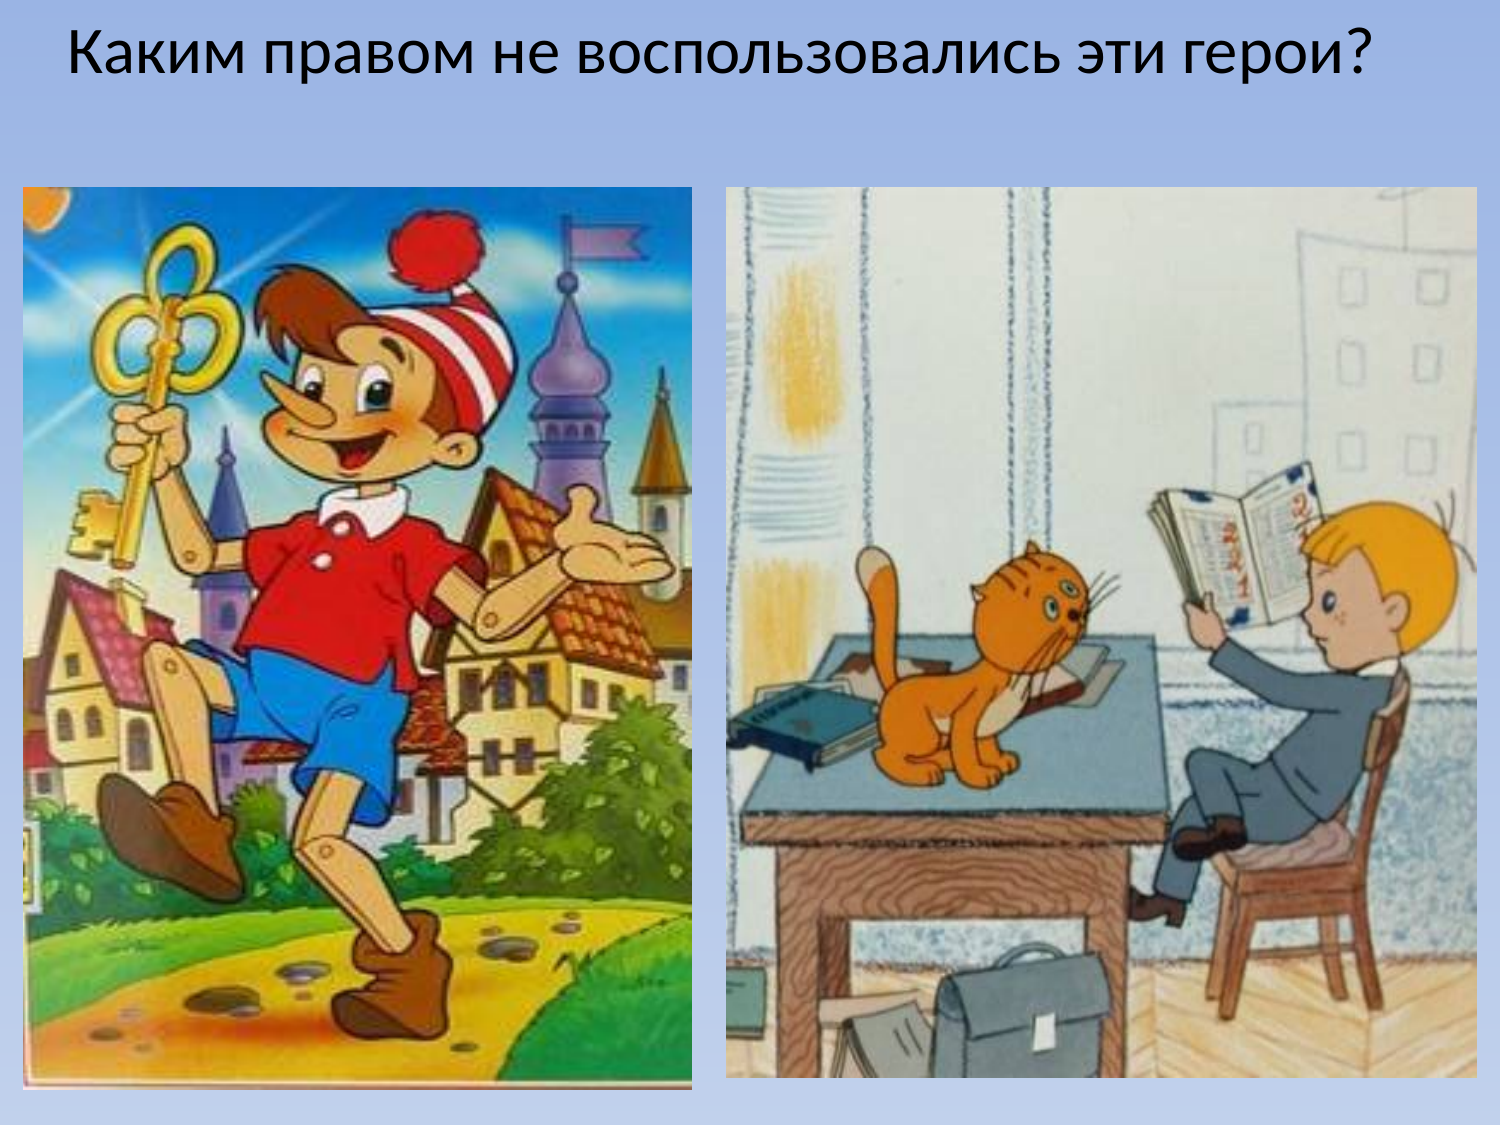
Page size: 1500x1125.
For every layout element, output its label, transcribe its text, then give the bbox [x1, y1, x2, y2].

text_box Каким правом не воспользовались эти герои? [53, 0, 1425, 95]
picture [23, 187, 692, 1091]
picture [726, 187, 1477, 1079]
